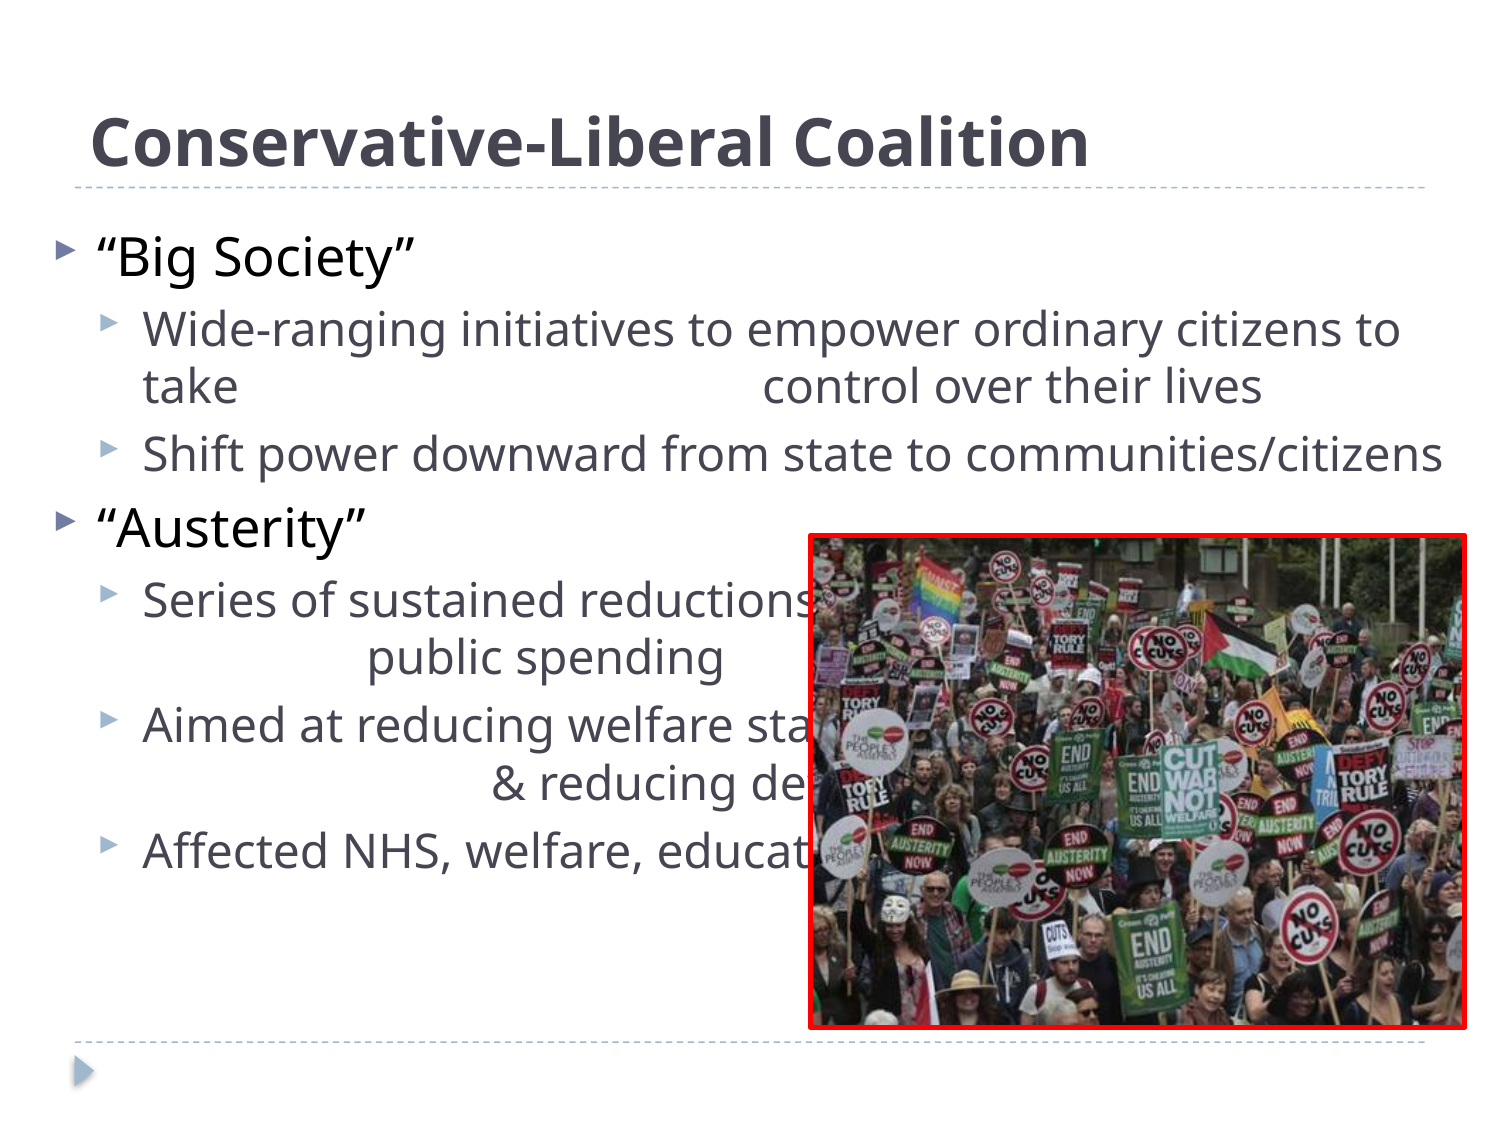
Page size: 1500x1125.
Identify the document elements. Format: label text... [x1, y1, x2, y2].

picture [812, 537, 1463, 1026]
title Conservative-Liberal Coalition [75, 24, 1425, 137]
list “Big Society” Wide-ranging initiatives to empower ordinary citizens to take control over their lives Shift power downward from state to communities/citizens “Austerity” Series of sustained reductions in public spending Aimed at reducing welfare state & reducing deficits Affected NHS, welfare, education [37, 137, 1463, 1073]
